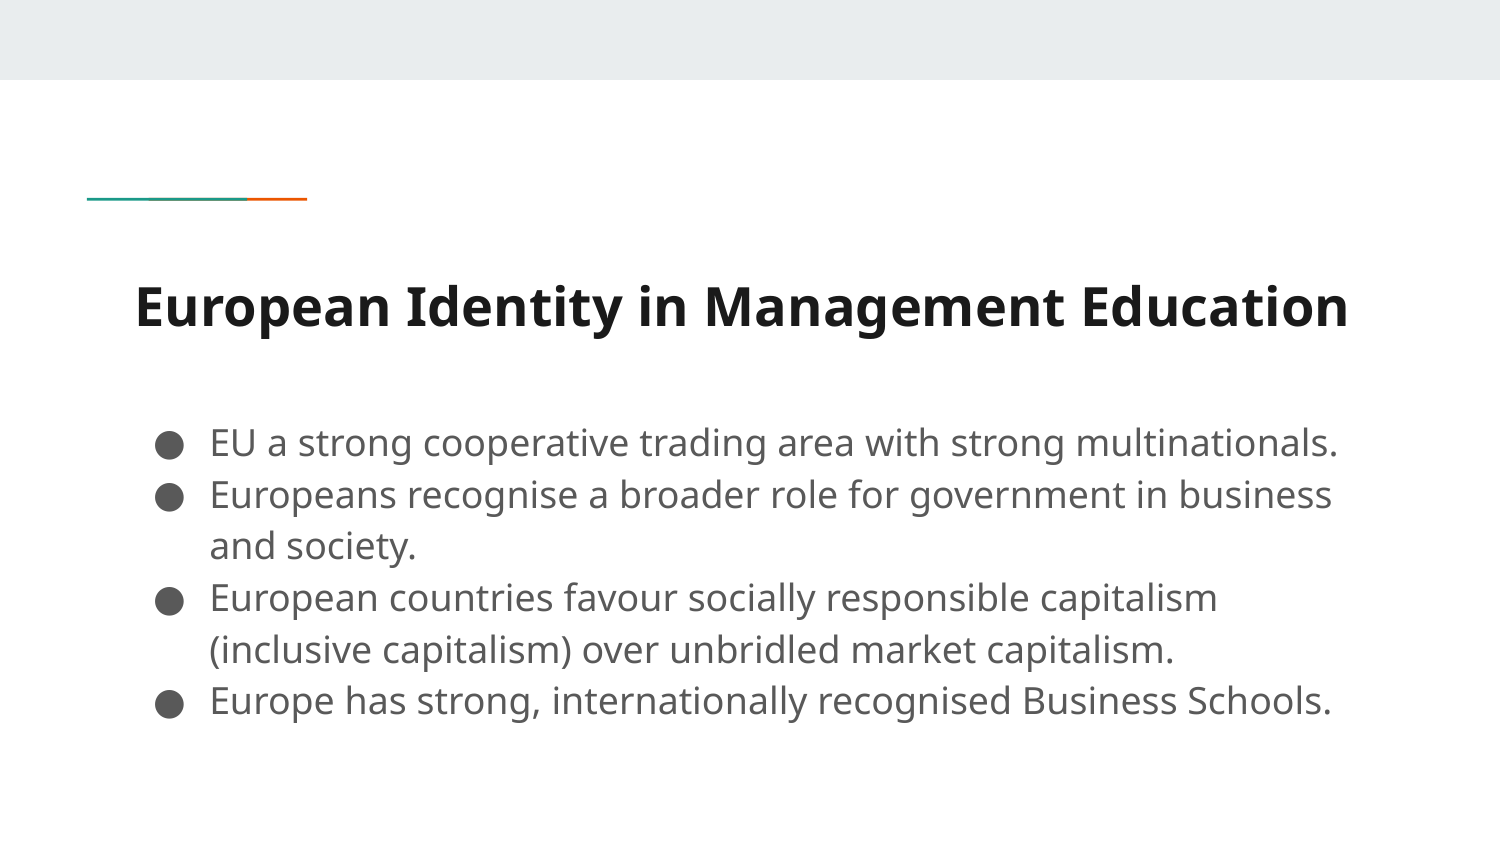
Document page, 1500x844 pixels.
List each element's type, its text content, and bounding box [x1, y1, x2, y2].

title European Identity in Management Education [119, 257, 1381, 346]
list EU a strong cooperative trading area with strong multinationals. Europeans recognise a broader role for government in business and society. European countries favour socially responsible capitalism (inclusive capitalism) over unbridled market capitalism. Europe has strong, internationally recognised Business Schools. [119, 397, 1381, 769]
